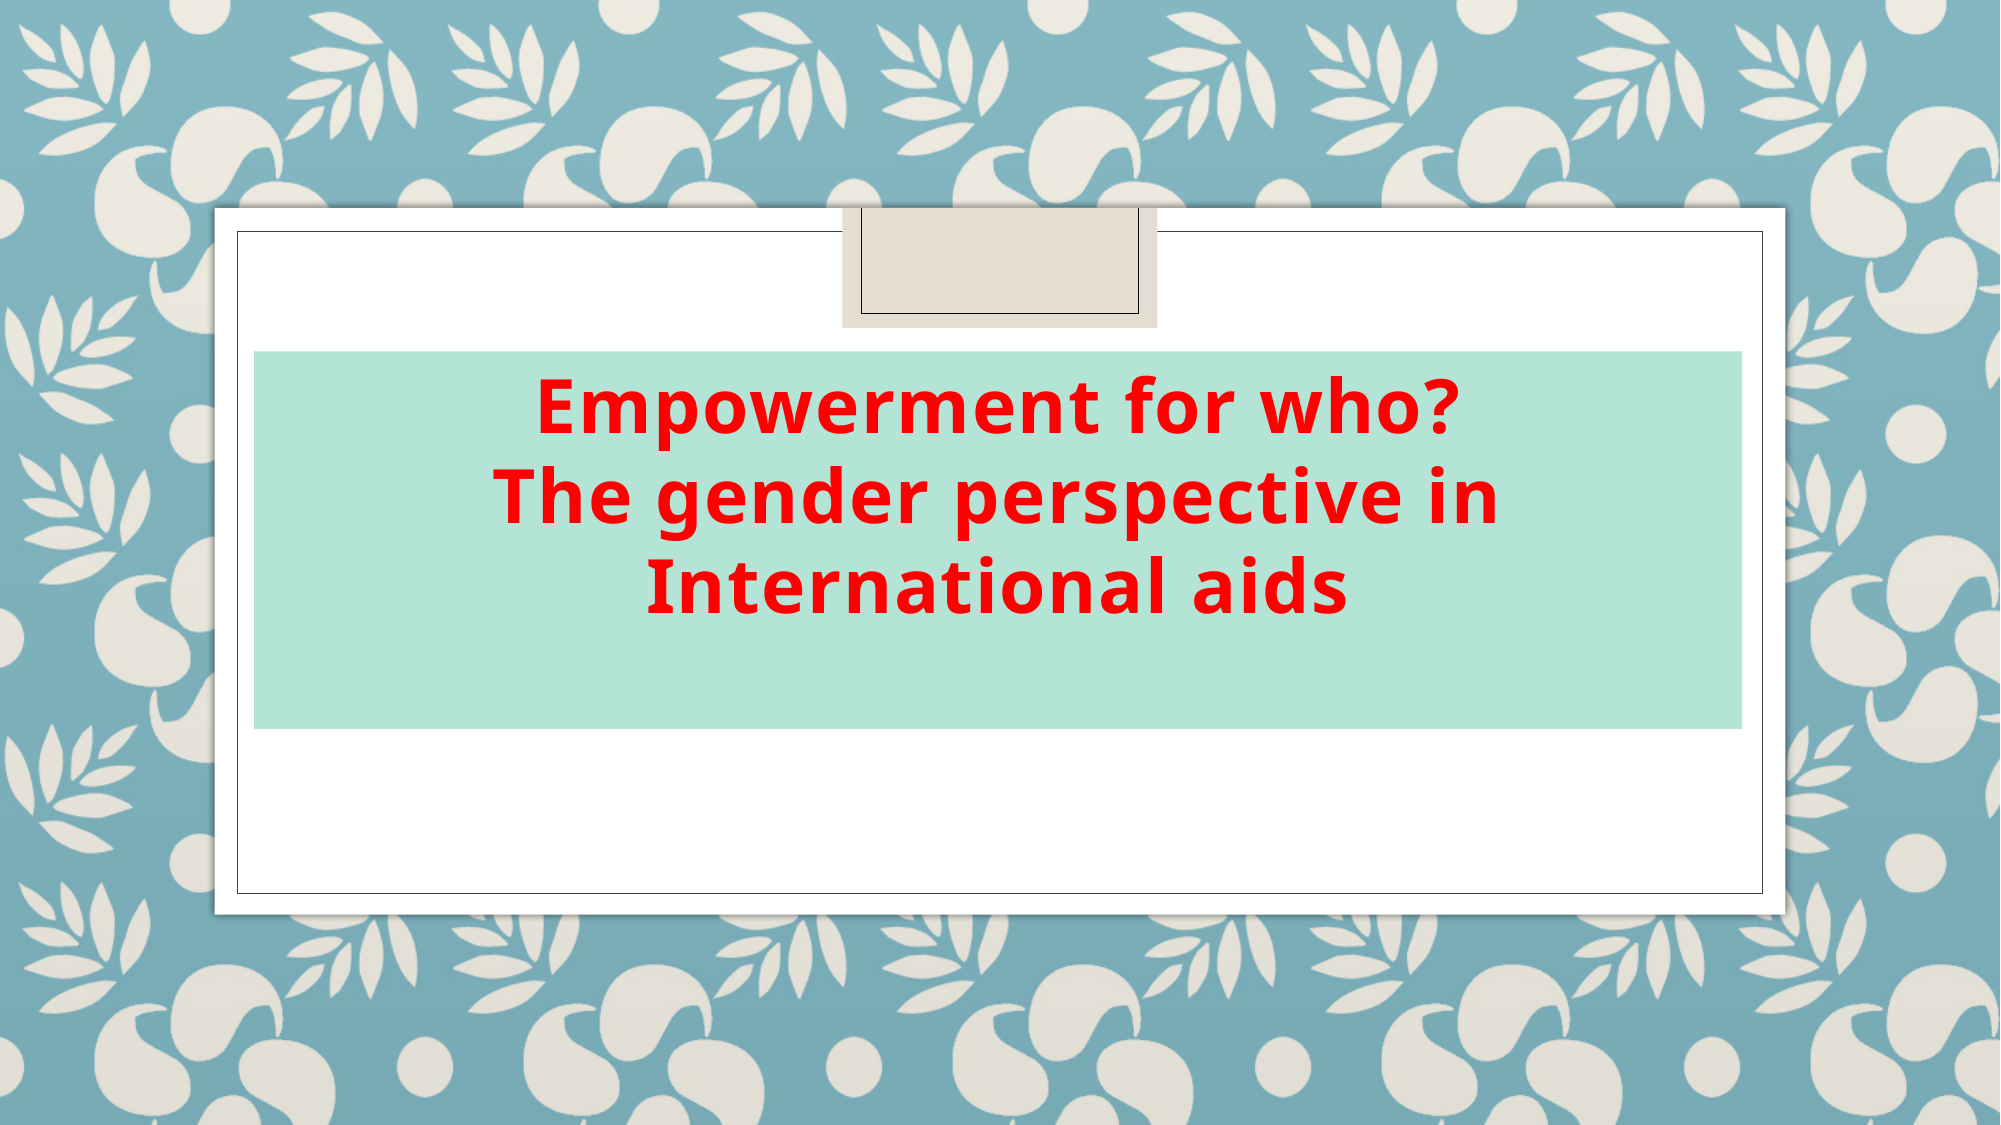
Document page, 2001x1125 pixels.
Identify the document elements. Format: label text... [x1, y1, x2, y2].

subtitle Empowerment for who? The gender perspective in International aids [254, 351, 1743, 730]
